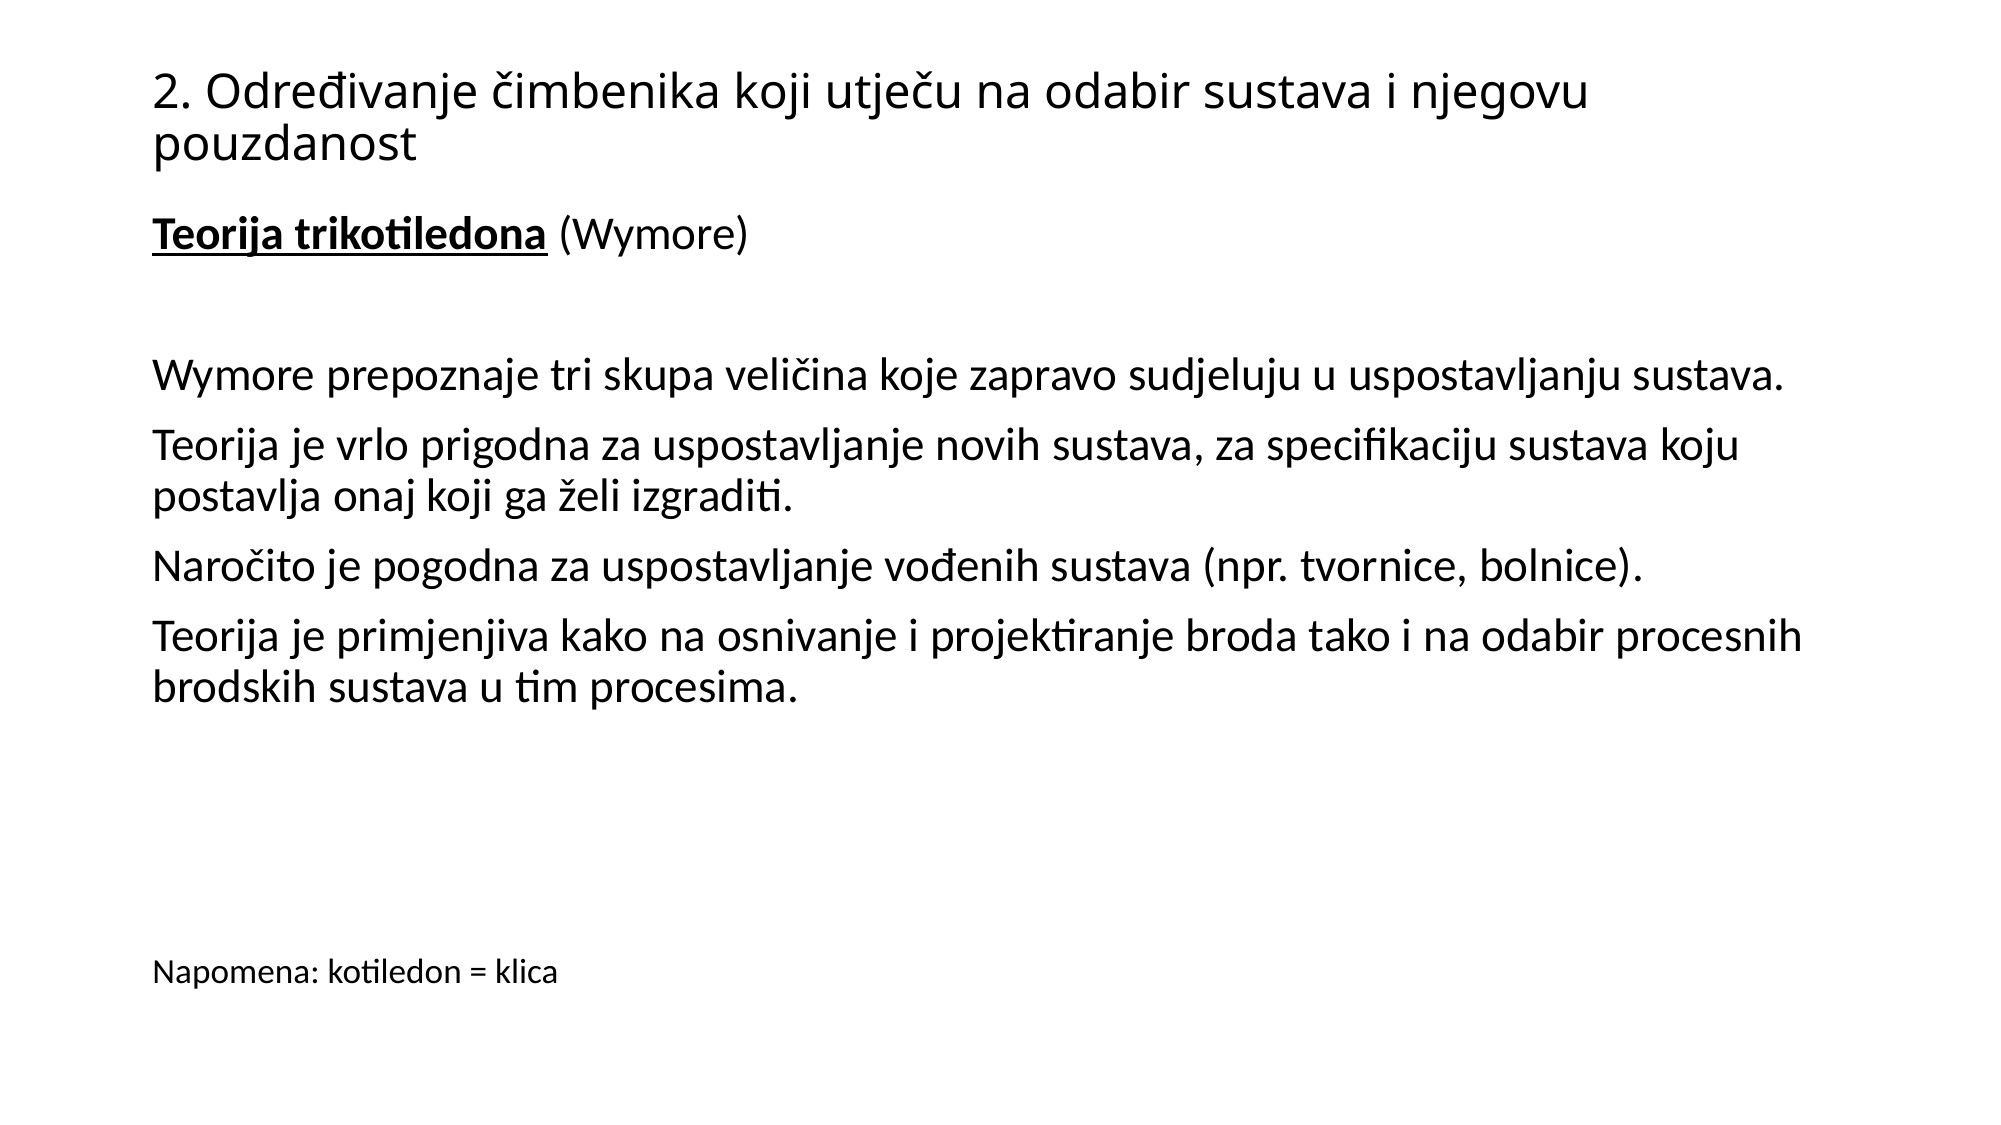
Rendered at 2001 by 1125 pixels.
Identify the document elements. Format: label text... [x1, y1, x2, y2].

title 2. Određivanje čimbenika koji utječu na odabir sustava i njegovu pouzdanost [137, 59, 1863, 179]
list Teorija trikotiledona (Wymore) Wymore prepoznaje tri skupa veličina koje zapravo sudjeluju u uspostavljanju sustava. Teorija je vrlo prigodna za uspostavljanje novih sustava, za specifikaciju sustava koju postavlja onaj koji ga želi izgraditi. Naročito je pogodna za uspostavljanje vođenih sustava (npr. tvornice, bolnice). Teorija je primjenjiva kako na osnivanje i projektiranje broda tako i na odabir procesnih brodskih sustava u tim procesima. Napomena: kotiledon = klica [137, 201, 1863, 1014]
